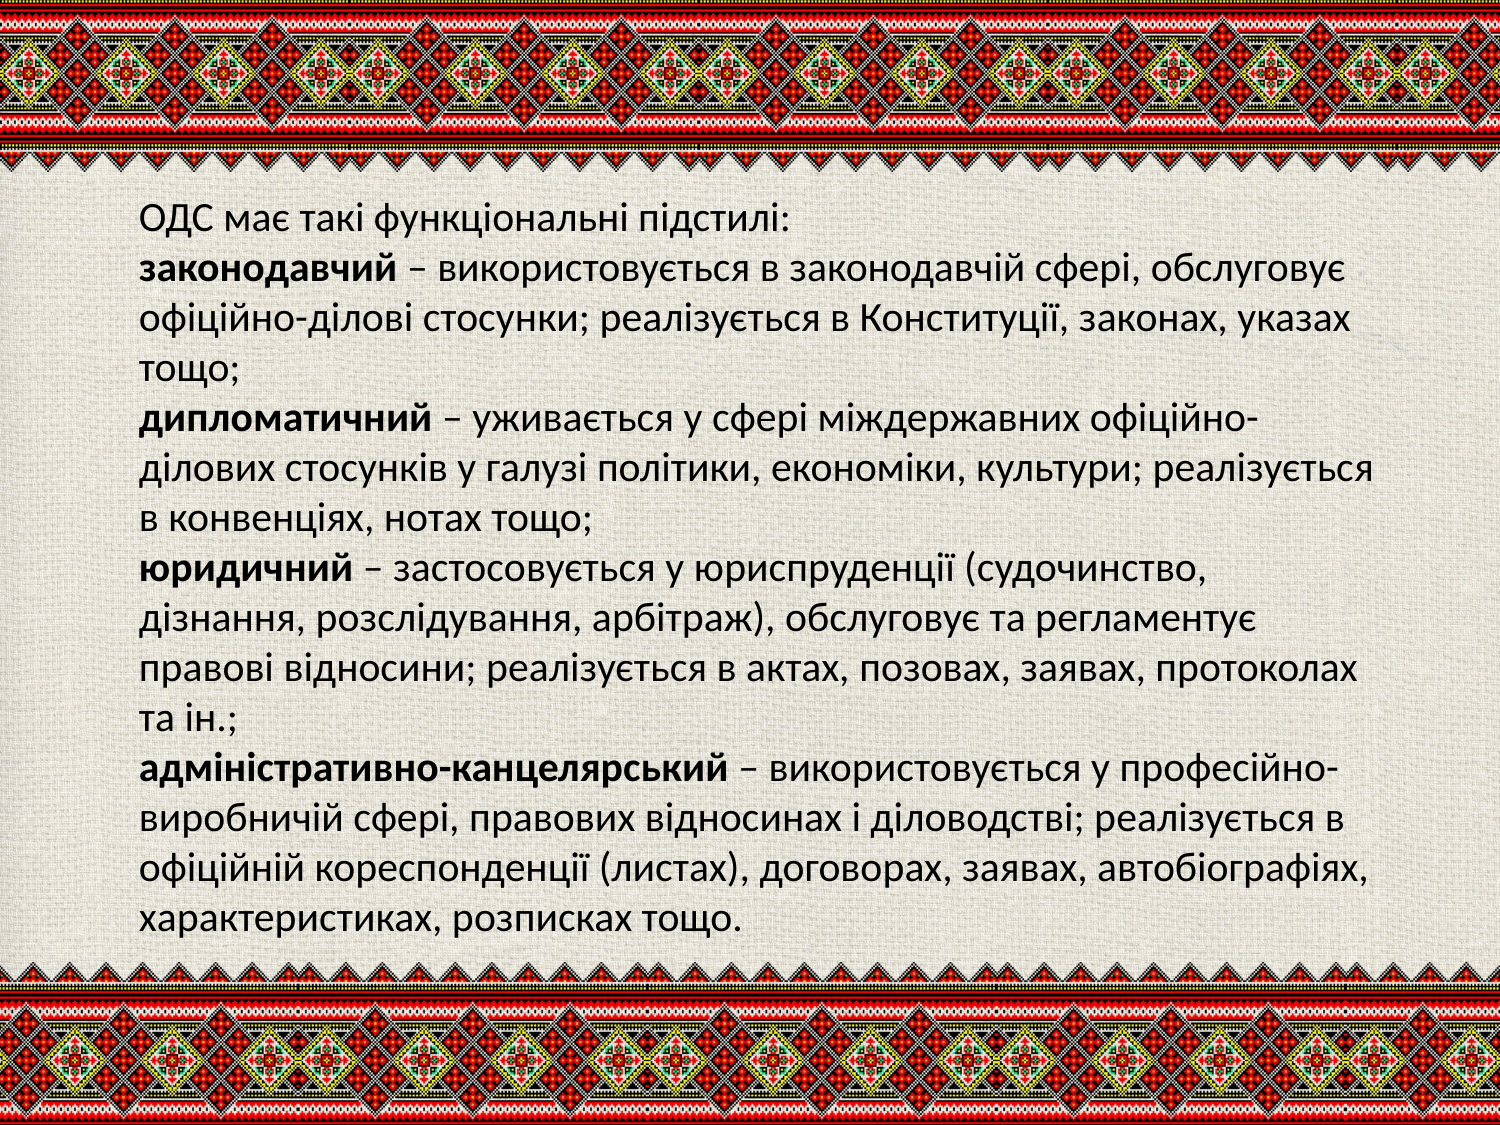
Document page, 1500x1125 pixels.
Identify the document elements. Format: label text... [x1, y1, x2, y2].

title ОДС має такі функціональні підстилі: законодавчий – використовується в законодавчій сфері, обслуговує офіційно-ділові стосунки; реалізується в Конституції, законах, указах тощо; дипломатичний – уживається у сфері міждержавних офіційно-ділових стосунків у галузі політики, економіки, культури; реалізується в конвенціях, нотах тощо; юридичний – застосовується у юриспруденції (судочинство, дізнання, розслідування, арбітраж), обслуговує та регламентує правові відносини; реалізується в актах, позовах, заявах, протоколах та ін.; адміністративно-канцелярський – використовується у професійно-виробничій сфері, правових відносинах і діловодстві; реалізується в офіційній кореспонденції (листах), договорах, заявах, автобіографіях, характеристиках, розписках тощо. [123, 444, 1399, 686]
picture [0, 0, 1500, 1125]
